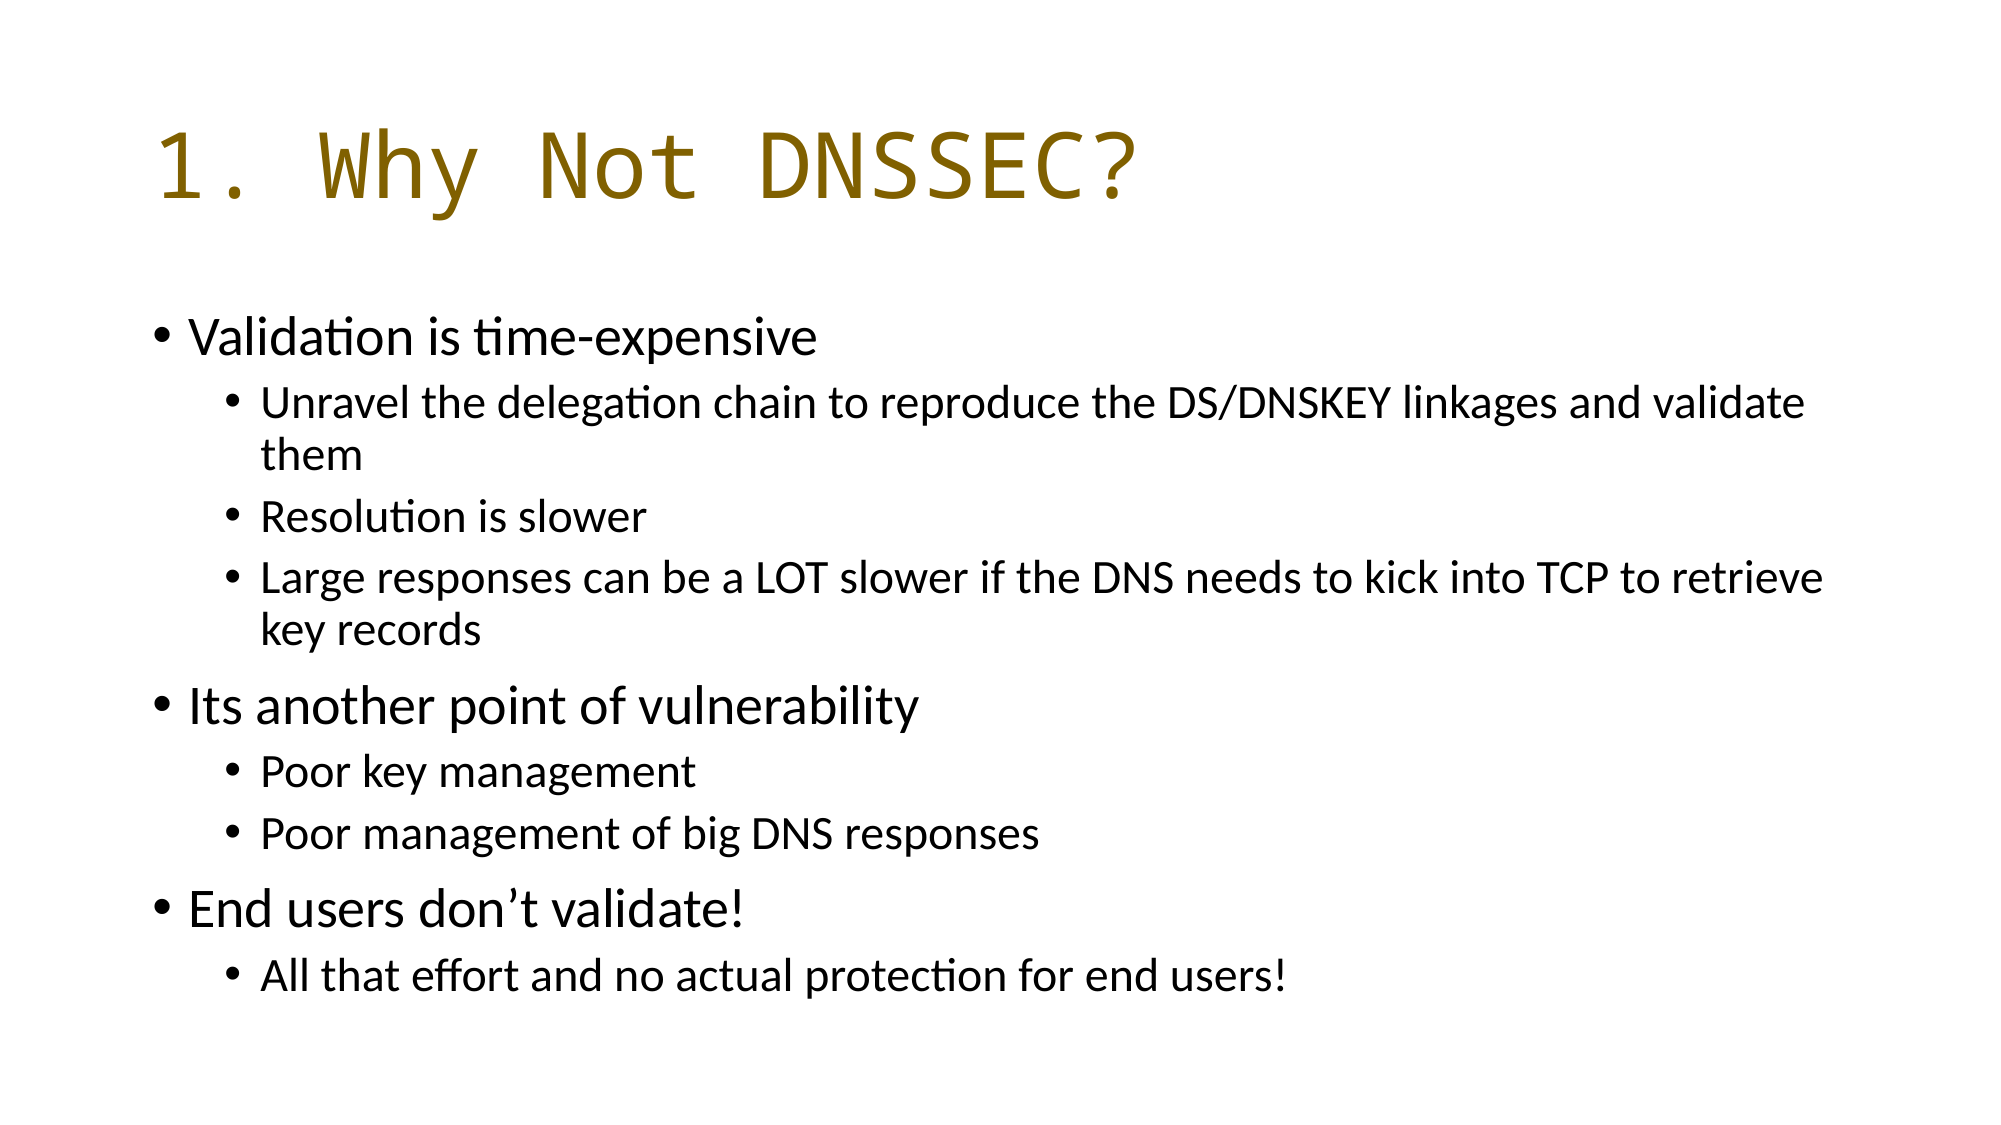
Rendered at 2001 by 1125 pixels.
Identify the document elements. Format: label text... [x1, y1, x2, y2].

title 1. Why Not DNSSEC? [137, 59, 1863, 278]
list Validation is time-expensive Unravel the delegation chain to reproduce the DS/DNSKEY linkages and validate them Resolution is slower Large responses can be a LOT slower if the DNS needs to kick into TCP to retrieve key records Its another point of vulnerability Poor key management Poor management of big DNS responses End users don’t validate! All that effort and no actual protection for end users! [137, 299, 1863, 1014]
